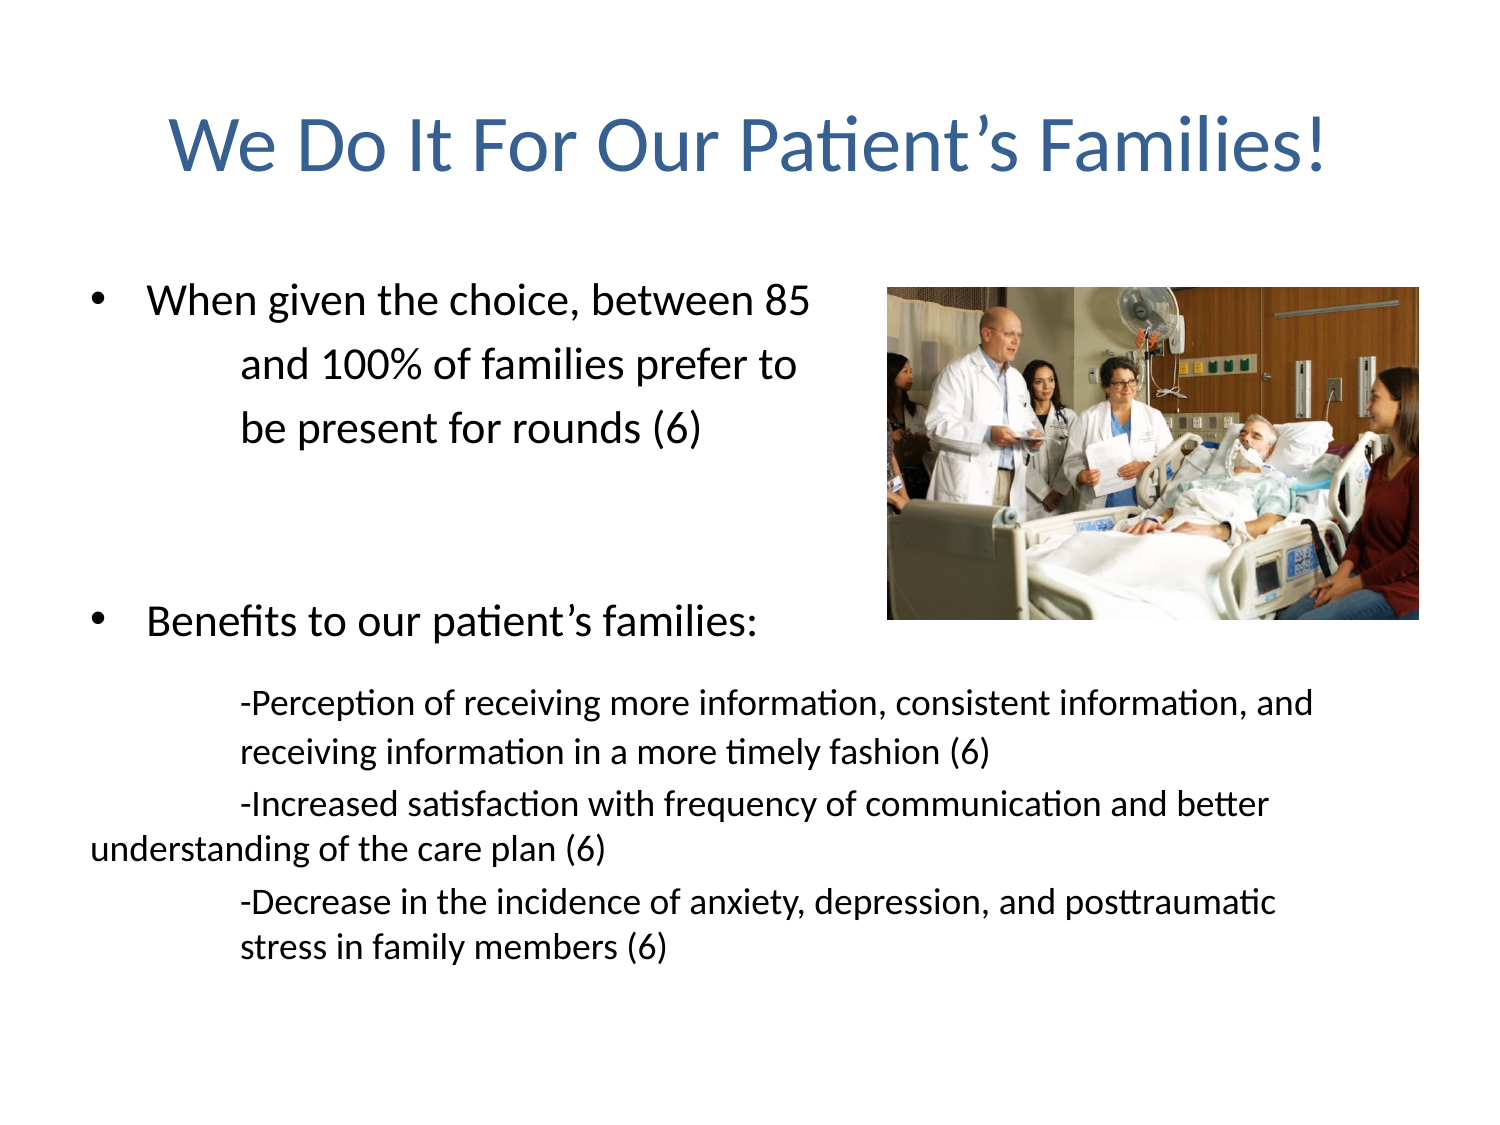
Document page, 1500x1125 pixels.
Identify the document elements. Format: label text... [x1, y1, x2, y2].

list When given the choice, between 85 and 100% of families prefer to be present for rounds (6) Benefits to our patient’s families: -Perception of receiving more information, consistent information, and receiving information in a more timely fashion (6) -Increased satisfaction with frequency of communication and better understanding of the care plan (6) -Decrease in the incidence of anxiety, depression, and posttraumatic stress in family members (6) [75, 262, 1425, 1005]
picture [887, 287, 1419, 620]
title We Do It For Our Patient’s Families! [75, 45, 1425, 233]
